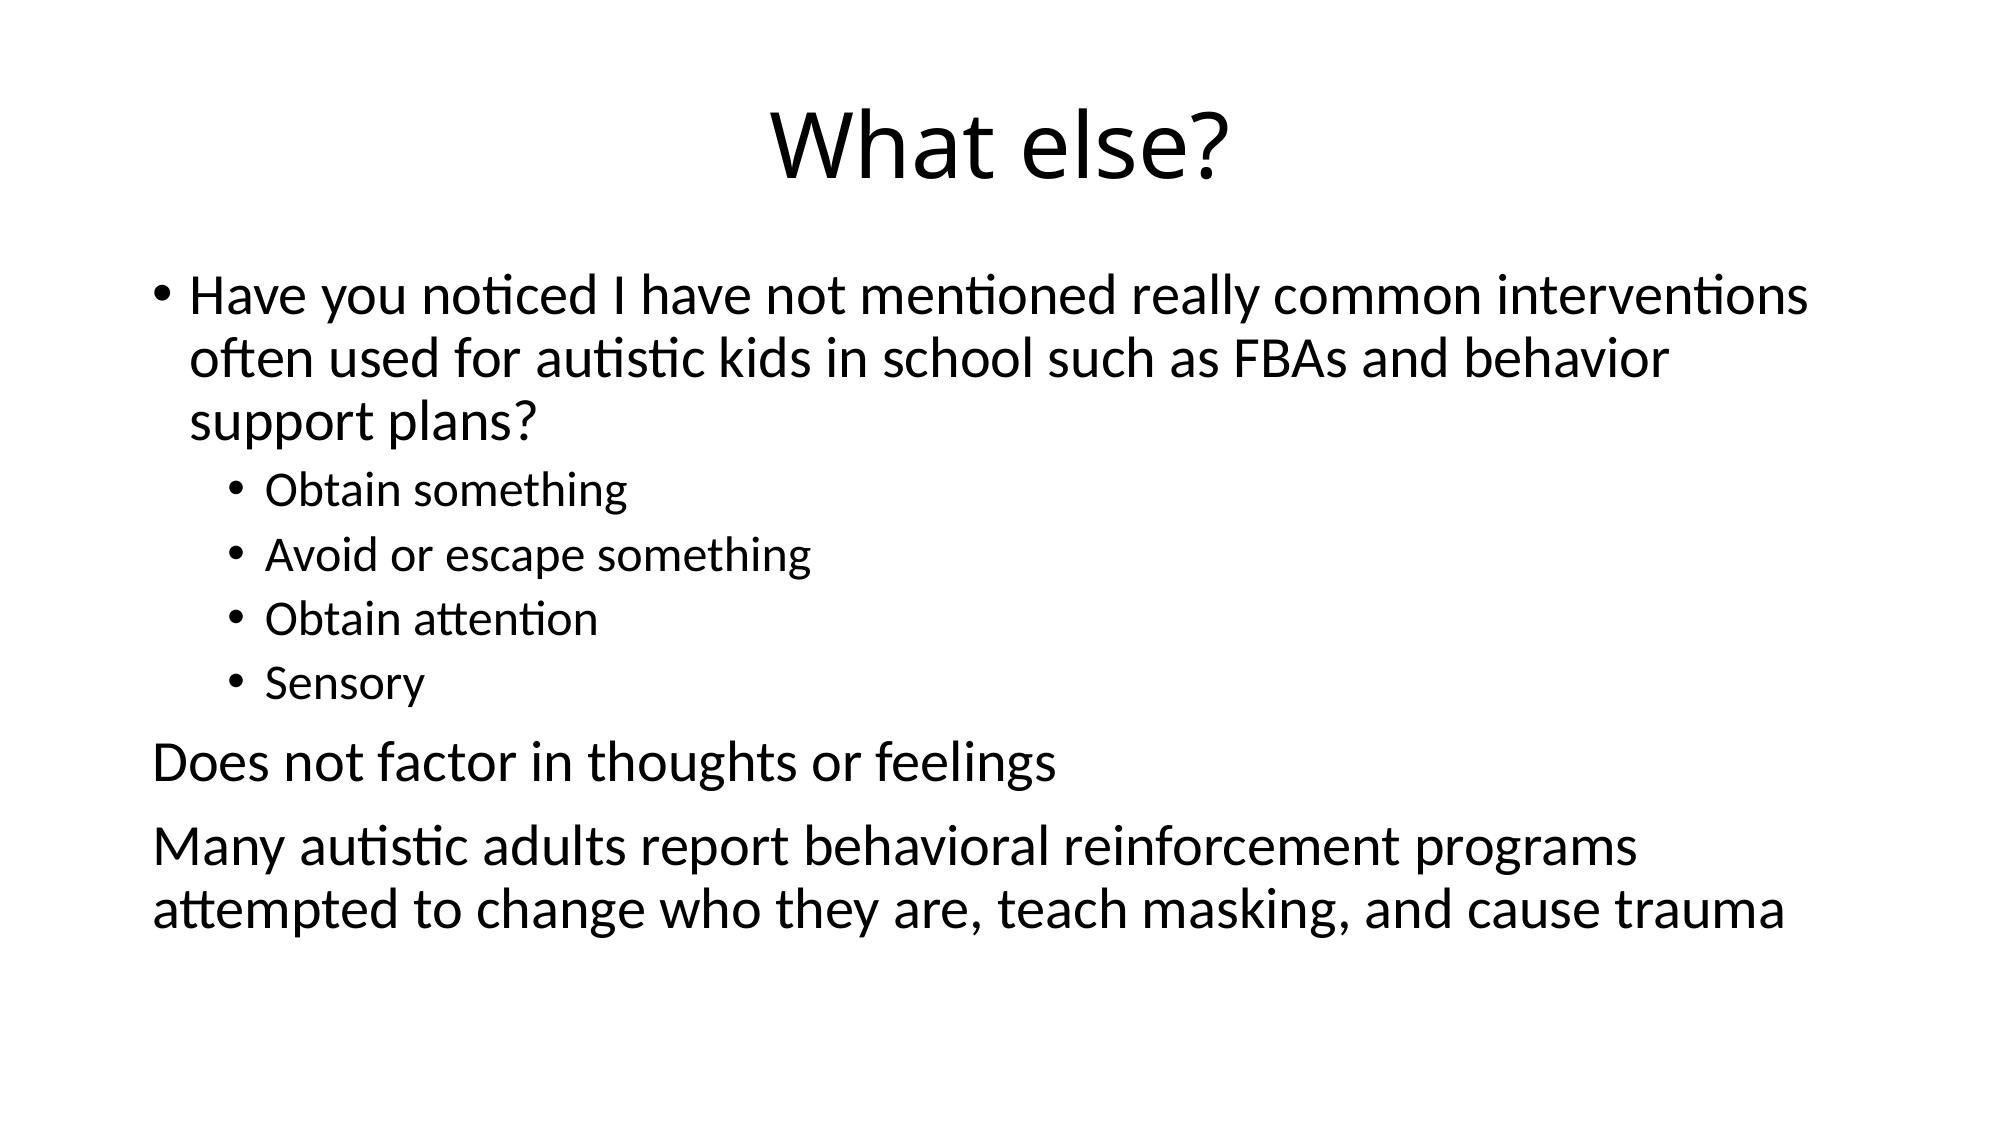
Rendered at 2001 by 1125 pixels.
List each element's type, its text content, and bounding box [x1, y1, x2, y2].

list Have you noticed I have not mentioned really common interventions often used for autistic kids in school such as FBAs and behavior support plans? Obtain something Avoid or escape something Obtain attention Sensory Does not factor in thoughts or feelings Many autistic adults report behavioral reinforcement programs attempted to change who they are, teach masking, and cause trauma [137, 257, 1863, 1014]
title What else? [137, 59, 1863, 239]
